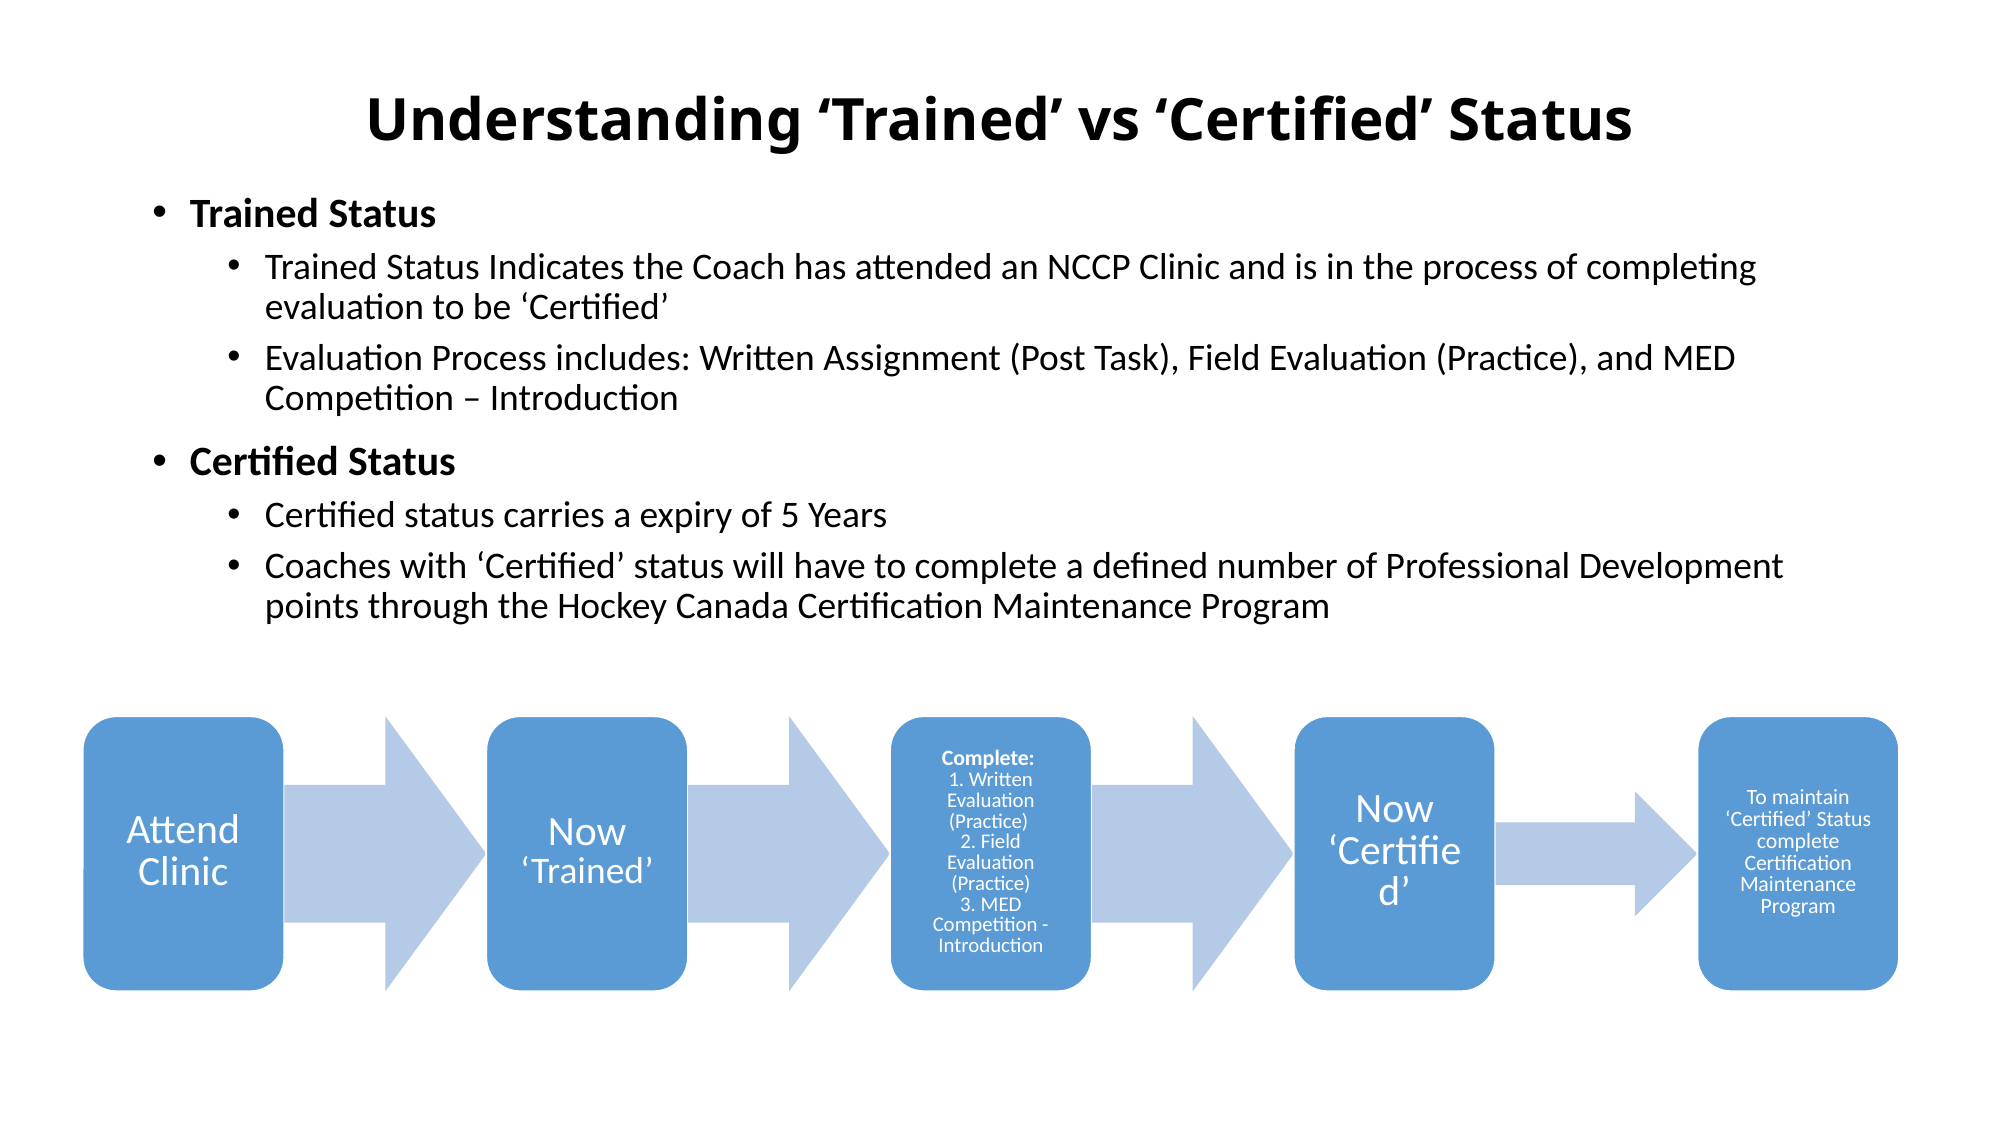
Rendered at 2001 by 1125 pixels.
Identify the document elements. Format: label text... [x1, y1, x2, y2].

list Trained Status Trained Status Indicates the Coach has attended an NCCP Clinic and is in the process of completing evaluation to be ‘Certified’ Evaluation Process includes: Written Assignment (Post Task), Field Evaluation (Practice), and MED Competition – Introduction Certified Status Certified status carries a expiry of 5 Years Coaches with ‘Certified’ status will have to complete a defined number of Professional Development points through the Hockey Canada Certification Maintenance Program [137, 183, 1863, 689]
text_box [82, 716, 1900, 992]
title Understanding ‘Trained’ vs ‘Certified’ Status [137, 59, 1863, 183]
